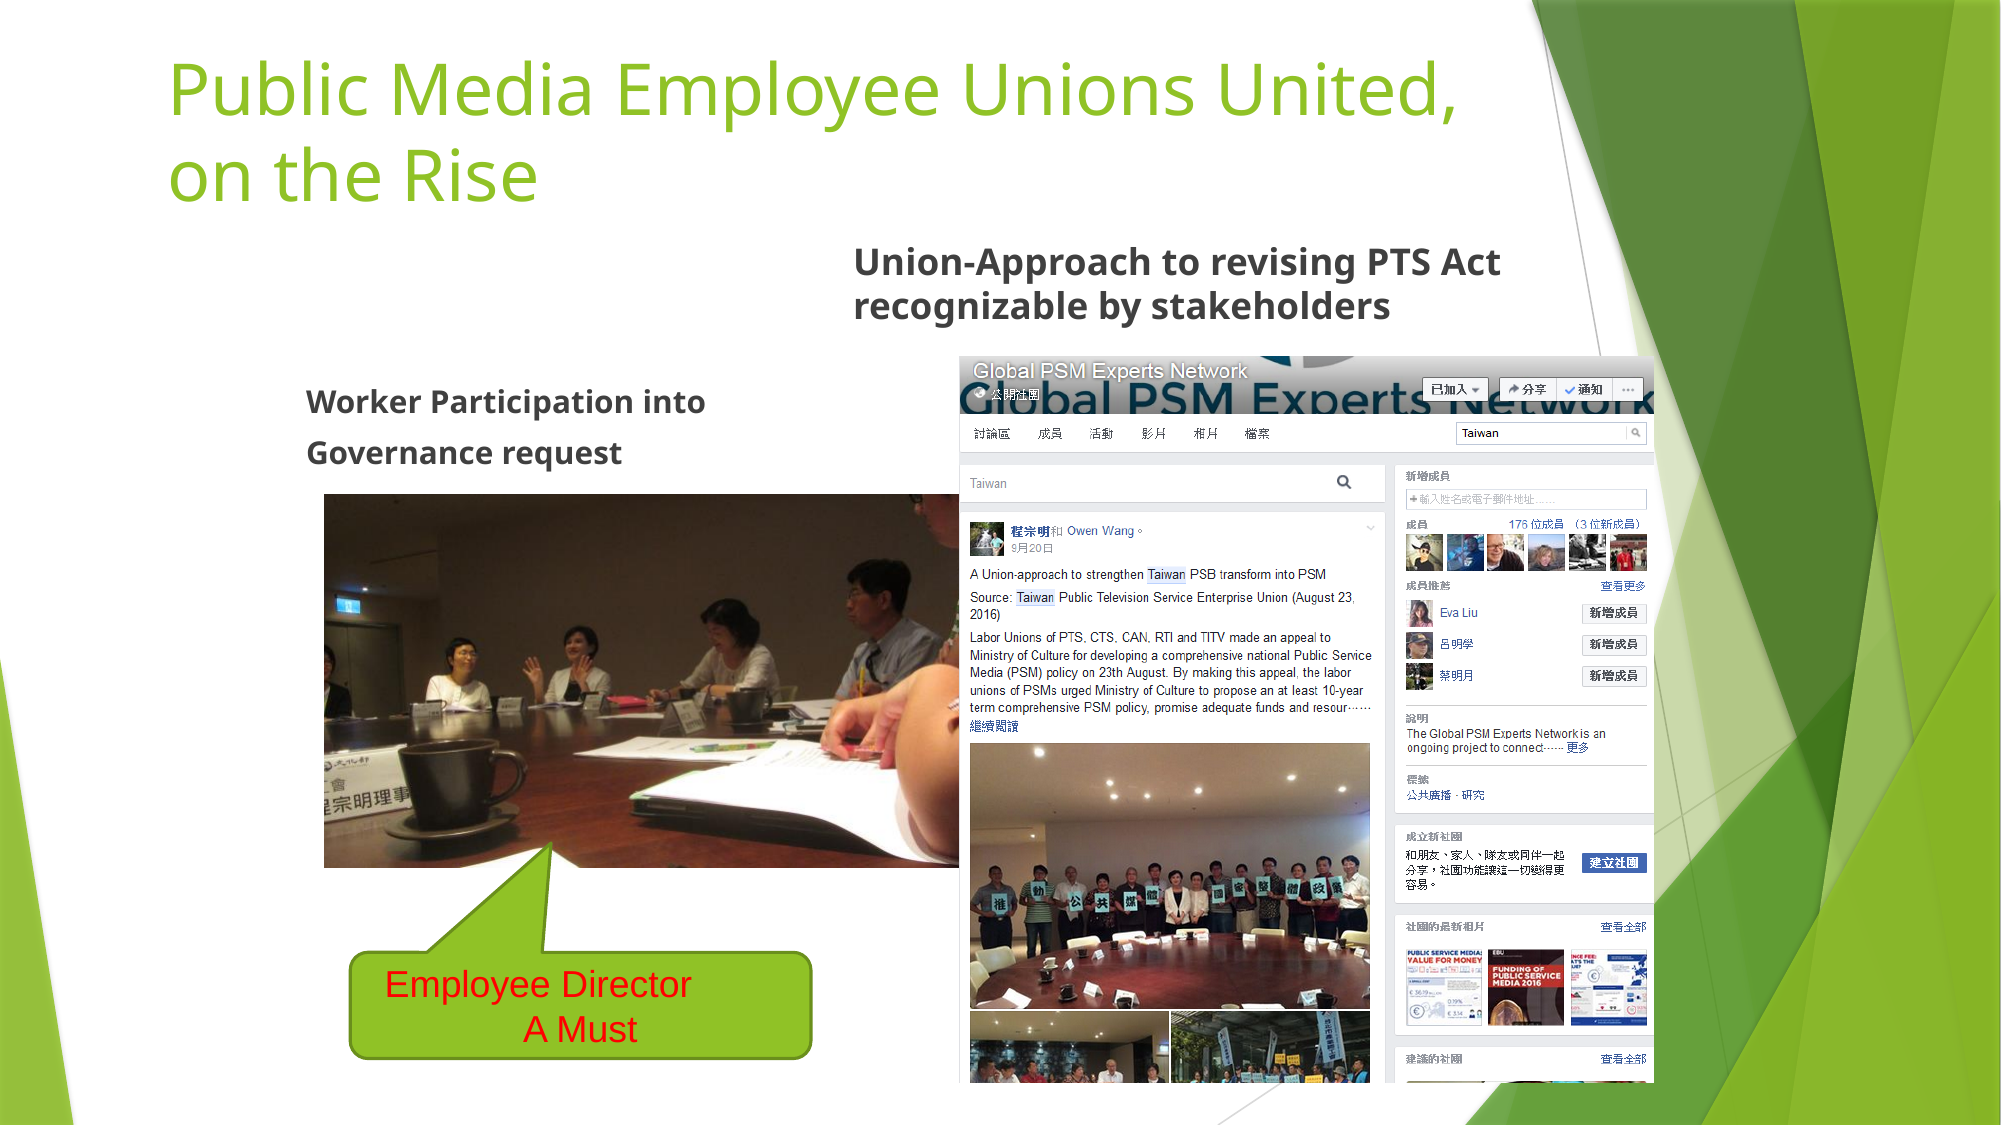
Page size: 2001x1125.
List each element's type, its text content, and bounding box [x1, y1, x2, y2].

list Union-Approach to revising PTS Act recognizable by stakeholders [838, 229, 1547, 335]
title Public Media Employee Unions United, on the Rise [152, 36, 1524, 224]
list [958, 356, 1655, 1083]
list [324, 493, 953, 868]
list Worker Participation into Governance request [291, 373, 953, 479]
text_box Employee Director A Must [348, 876, 813, 1061]
